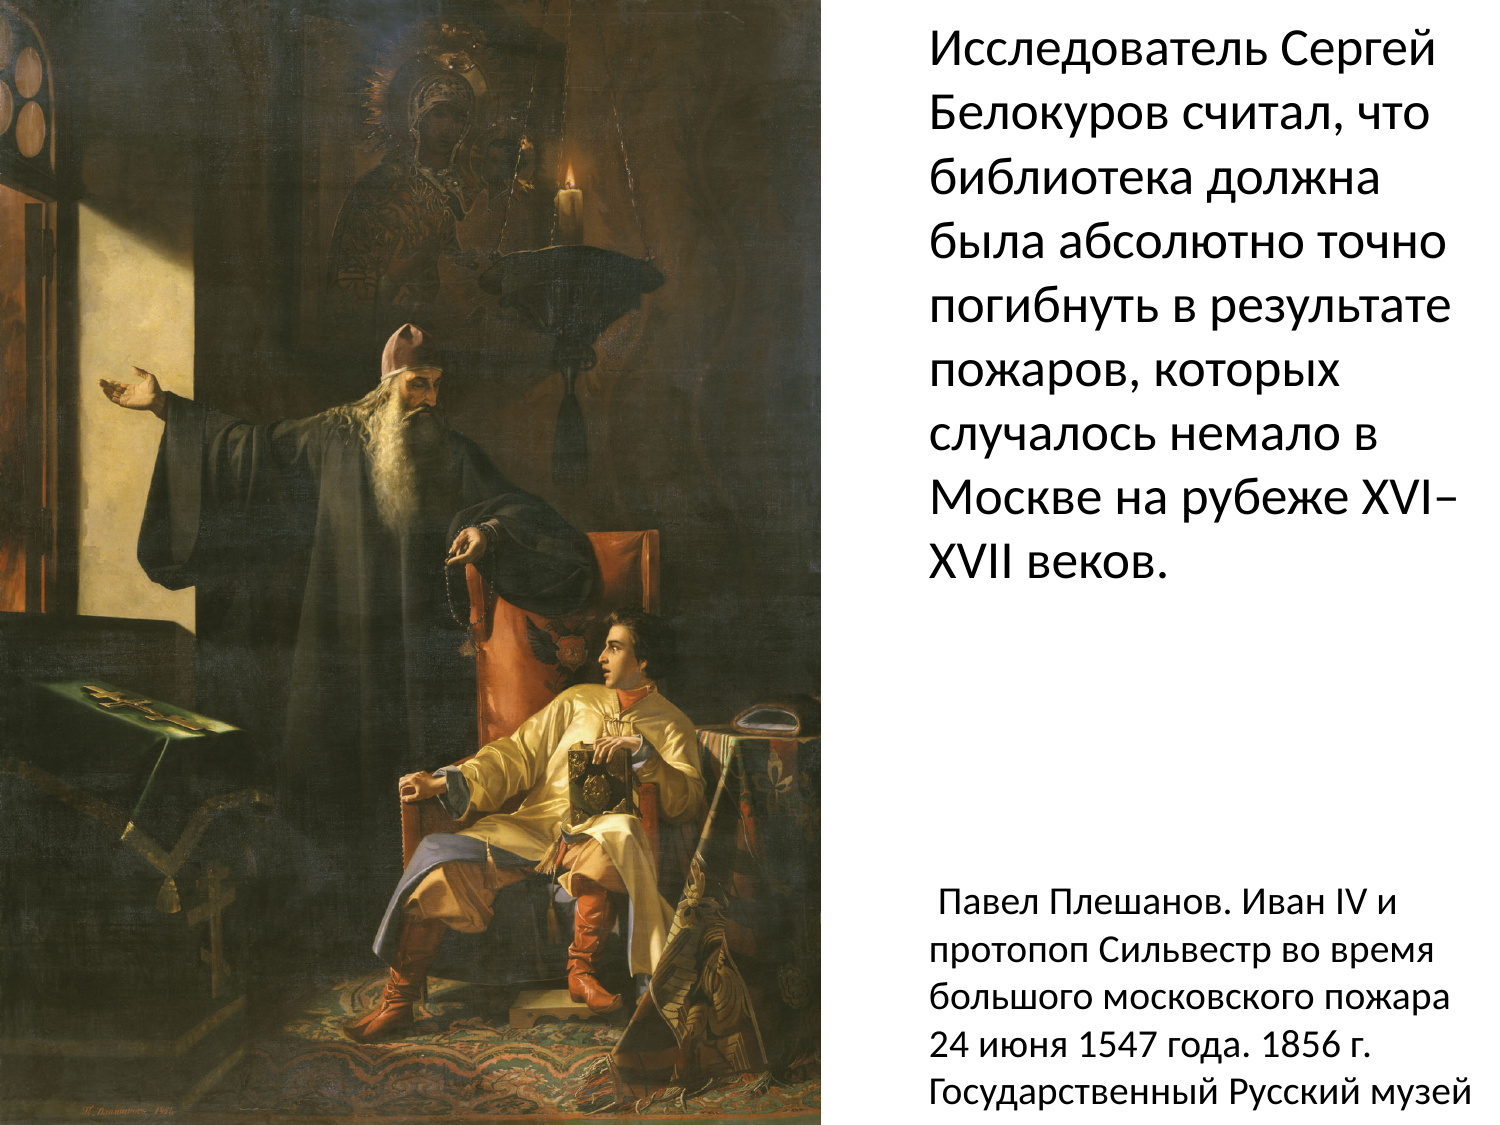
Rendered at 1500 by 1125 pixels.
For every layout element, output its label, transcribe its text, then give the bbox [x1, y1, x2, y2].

title Исследователь Сергей Белокуров считал, что библиотека должна была абсолютно точно погибнуть в результате пожаров, которых случалось немало в Москве на рубеже XVI–XVII веков. Павел Плешанов. Иван IV и протопоп Сильвестр во время большого московского пожара 24 июня 1547 года. 1856 г. Государственный Русский музей [914, 0, 1500, 1125]
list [0, 0, 822, 1125]
